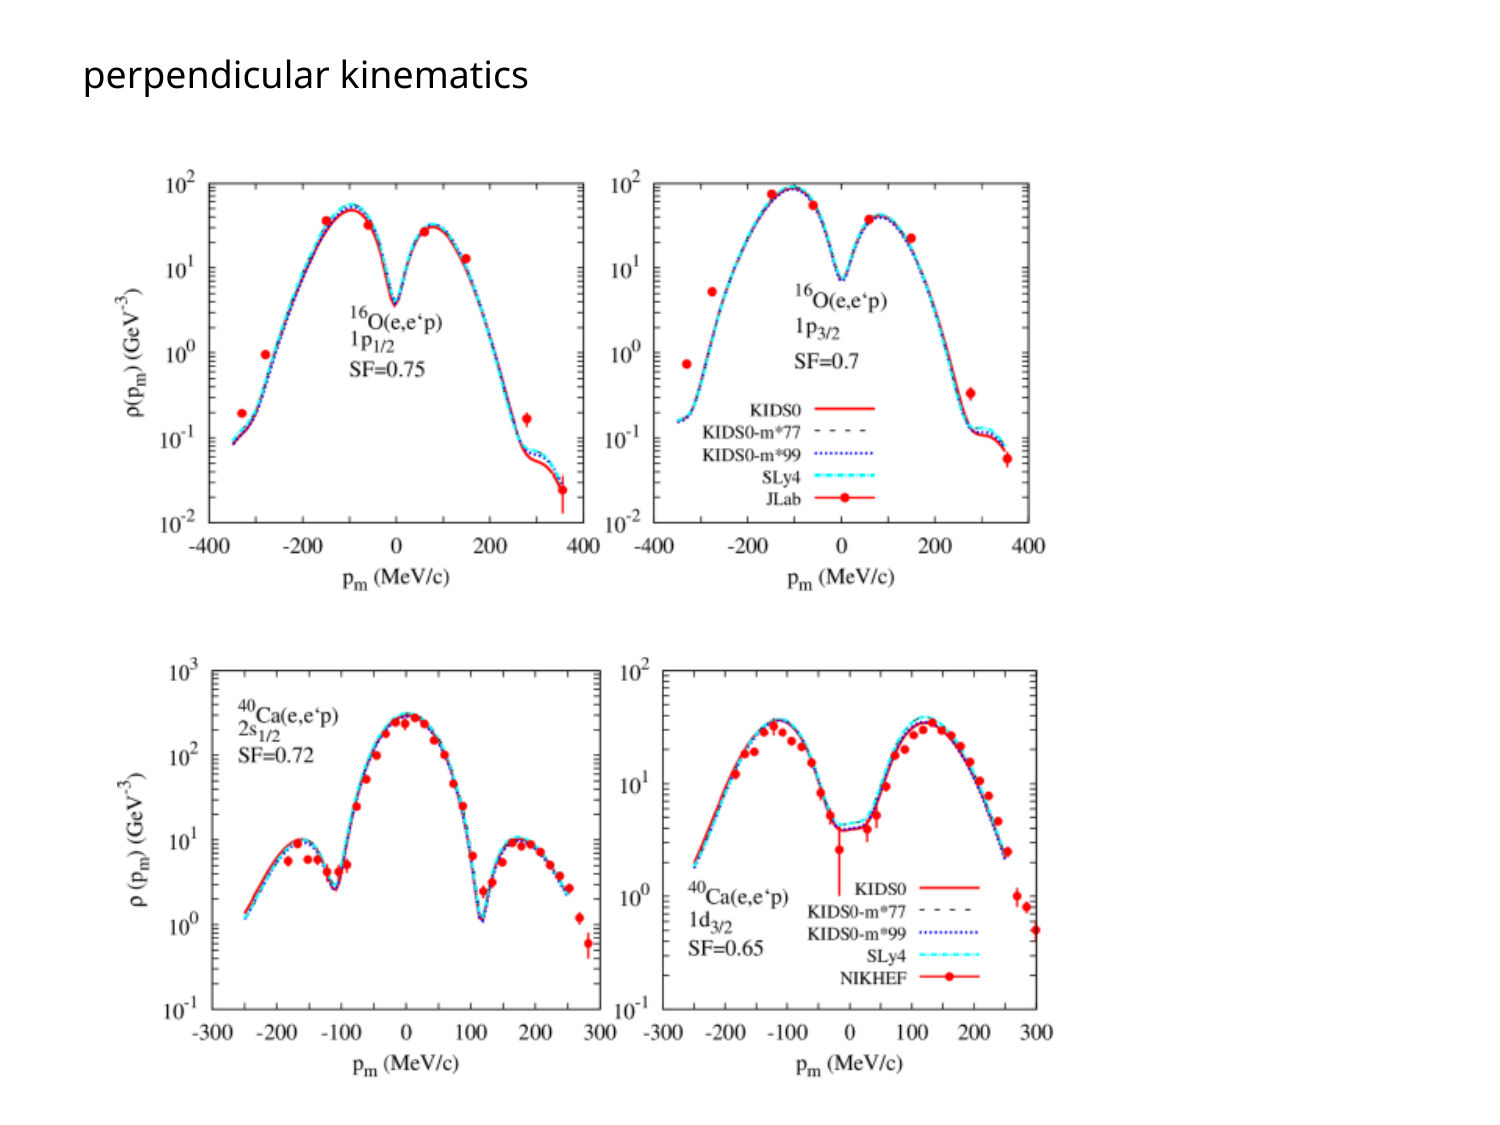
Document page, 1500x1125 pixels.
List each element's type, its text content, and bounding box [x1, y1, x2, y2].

text_box perpendicular kinematics [68, 43, 545, 104]
picture [116, 644, 1062, 1086]
picture [101, 161, 1060, 599]
